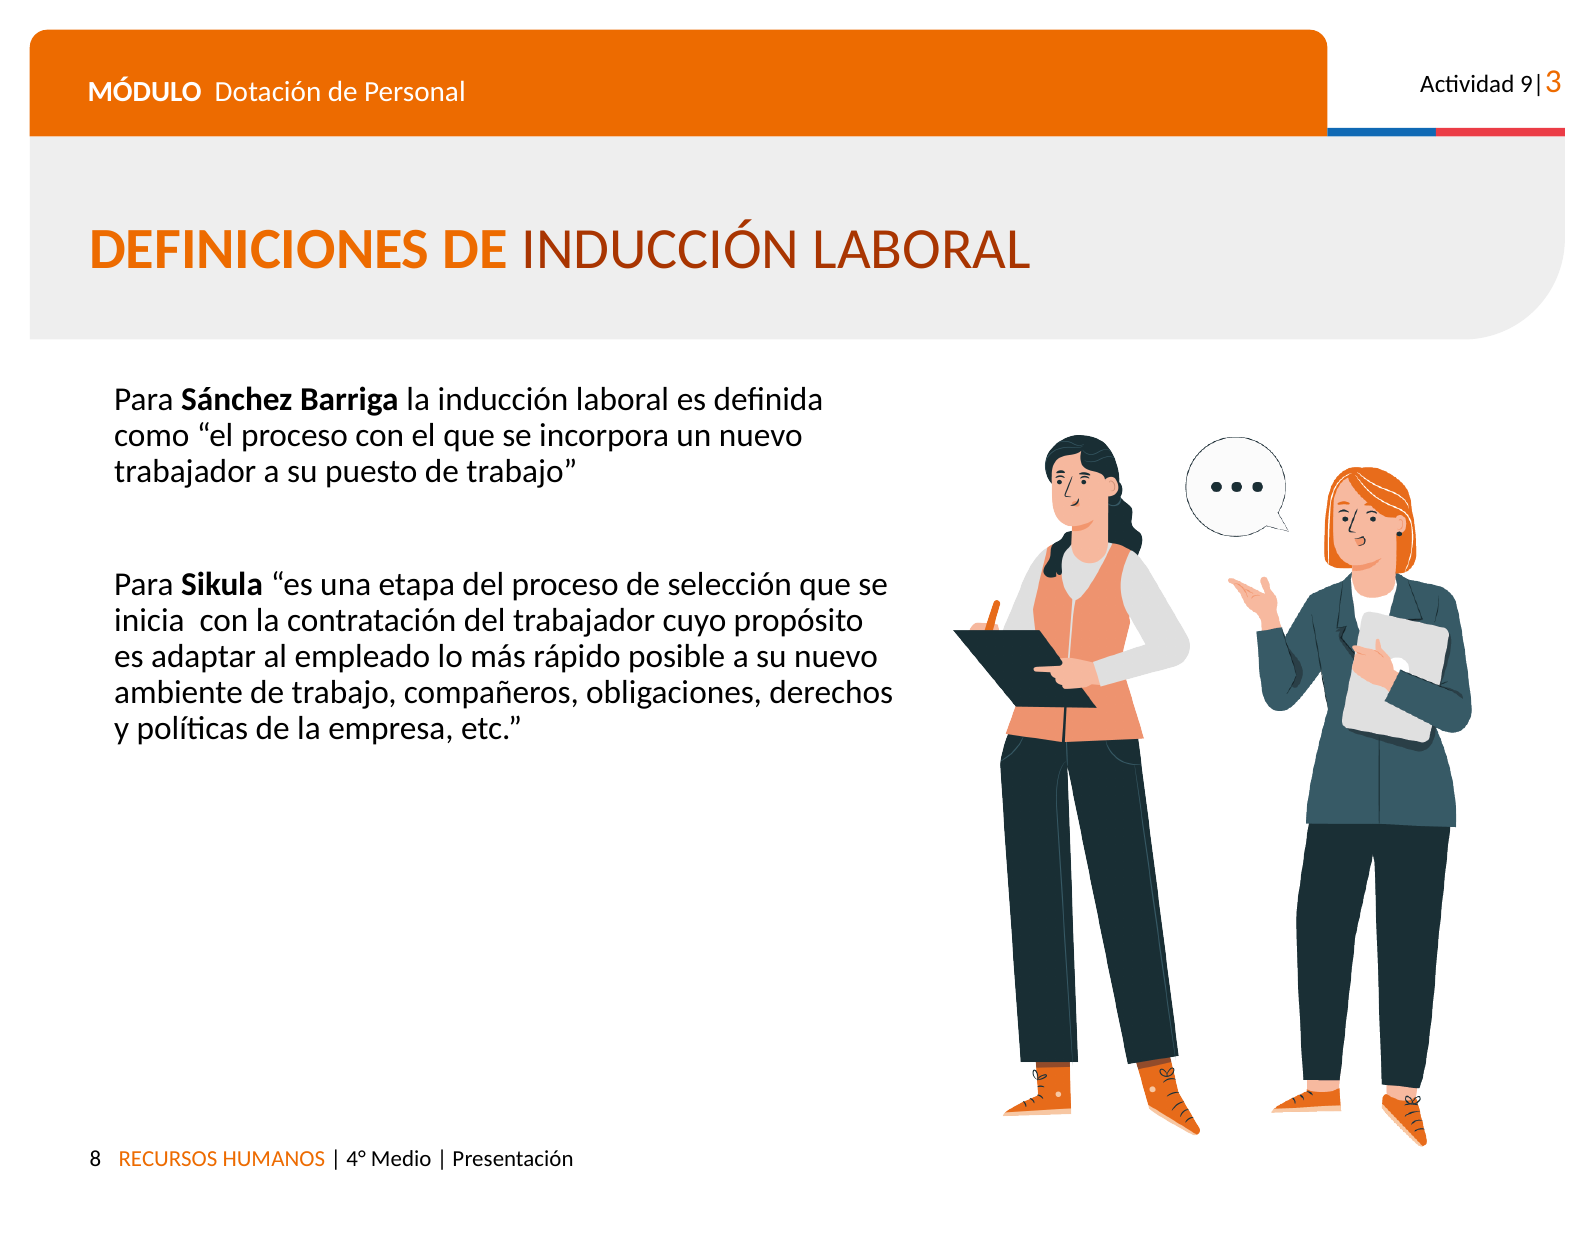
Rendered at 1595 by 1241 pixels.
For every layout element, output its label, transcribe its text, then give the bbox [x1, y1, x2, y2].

text_box DEFINICIONES DE INDUCCIÓN LABORAL [74, 226, 1543, 279]
text_box Para Sánchez Barriga la inducción laboral es definida como “el proceso con el que se incorpora un nuevo trabajador a su puesto de trabajo” Para Sikula “es una etapa del proceso de selección que se inicia con la contratación del trabajador cuyo propósito es adaptar al empleado lo más rápido posible a su nuevo ambiente de trabajo, compañeros, obligaciones, derechos y políticas de la empresa, etc.” [99, 374, 911, 754]
picture [935, 399, 1595, 1205]
